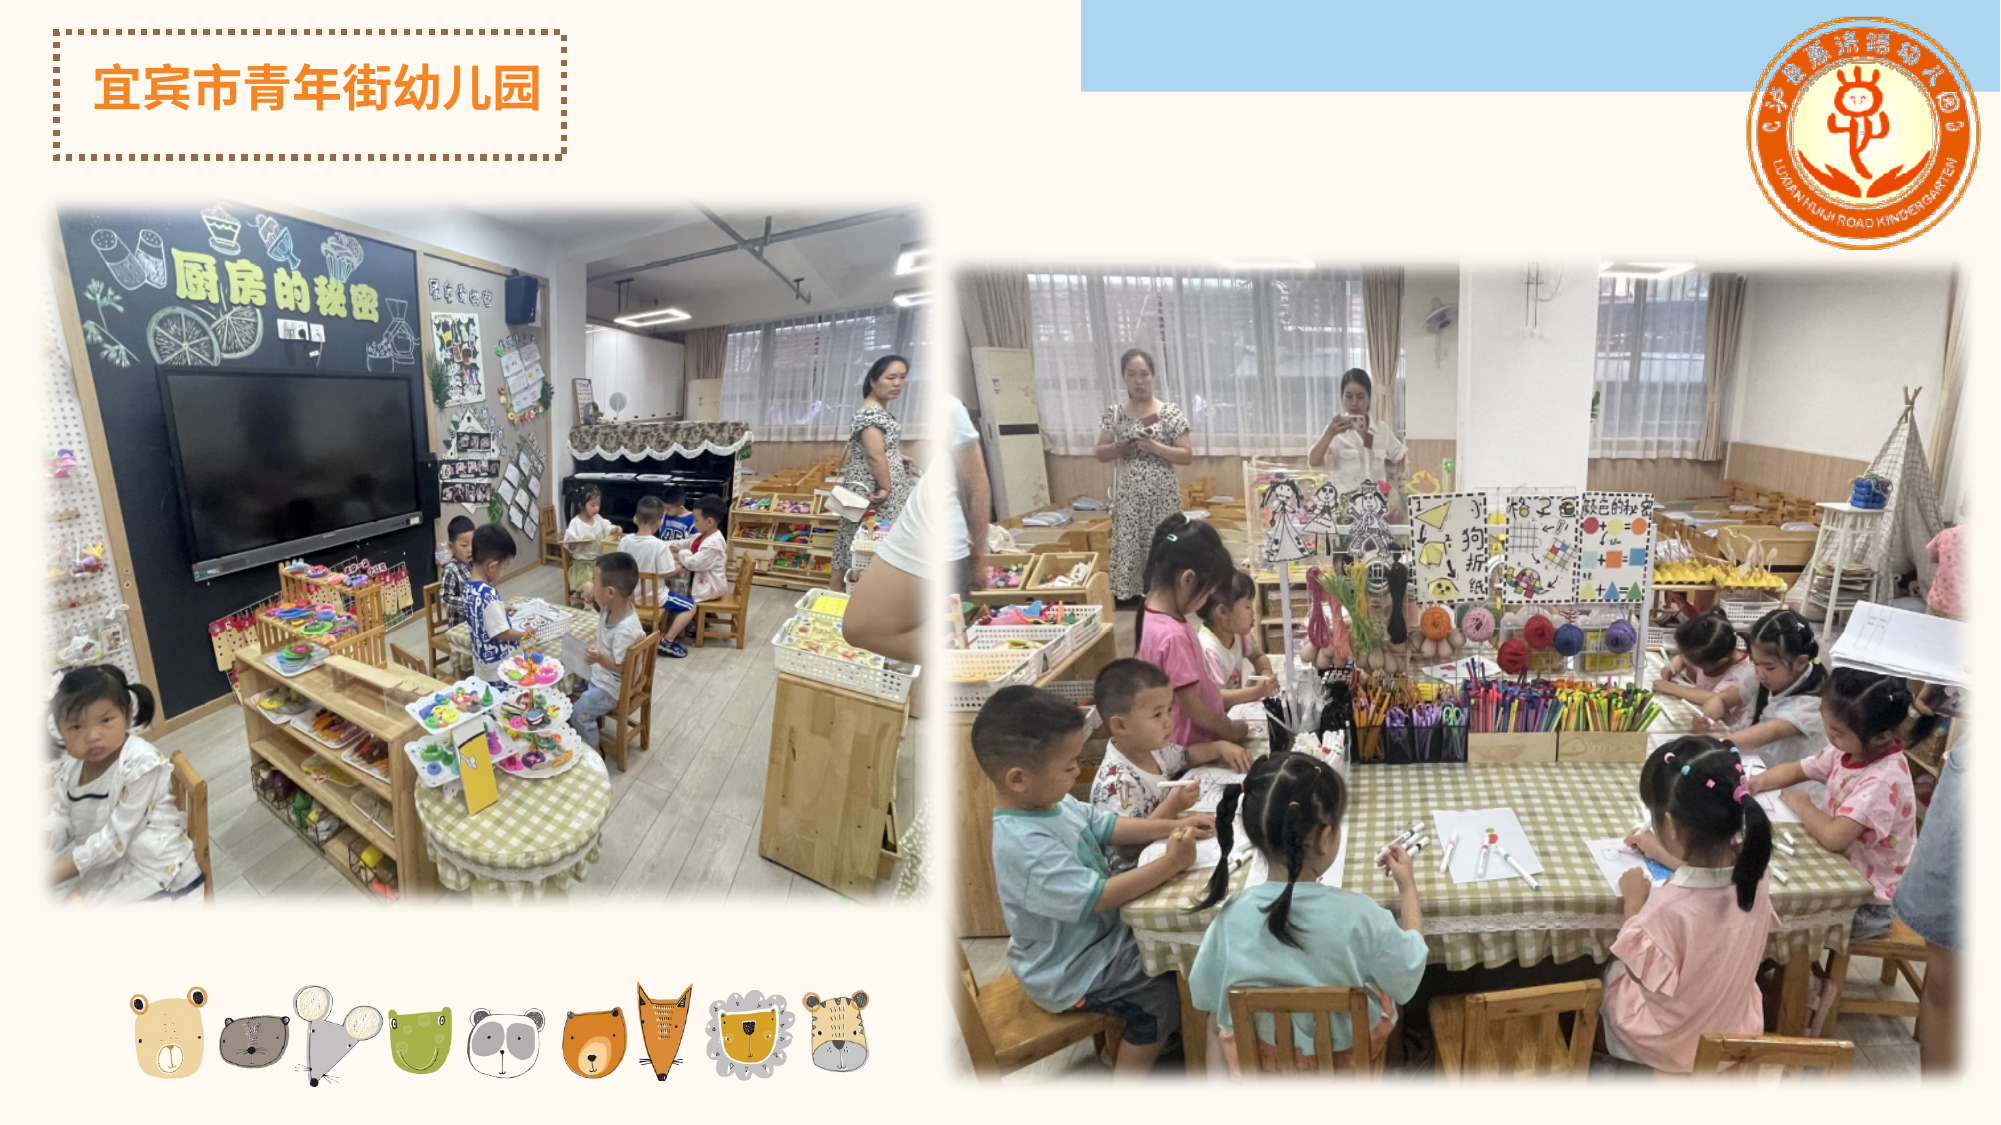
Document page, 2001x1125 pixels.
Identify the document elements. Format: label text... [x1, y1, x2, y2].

text_box 宜宾市青年街幼儿园 [78, 49, 564, 125]
text_box [56, 31, 565, 159]
text_box [1080, 0, 1737, 93]
picture [34, 0, 2000, 1092]
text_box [115, 981, 895, 1092]
